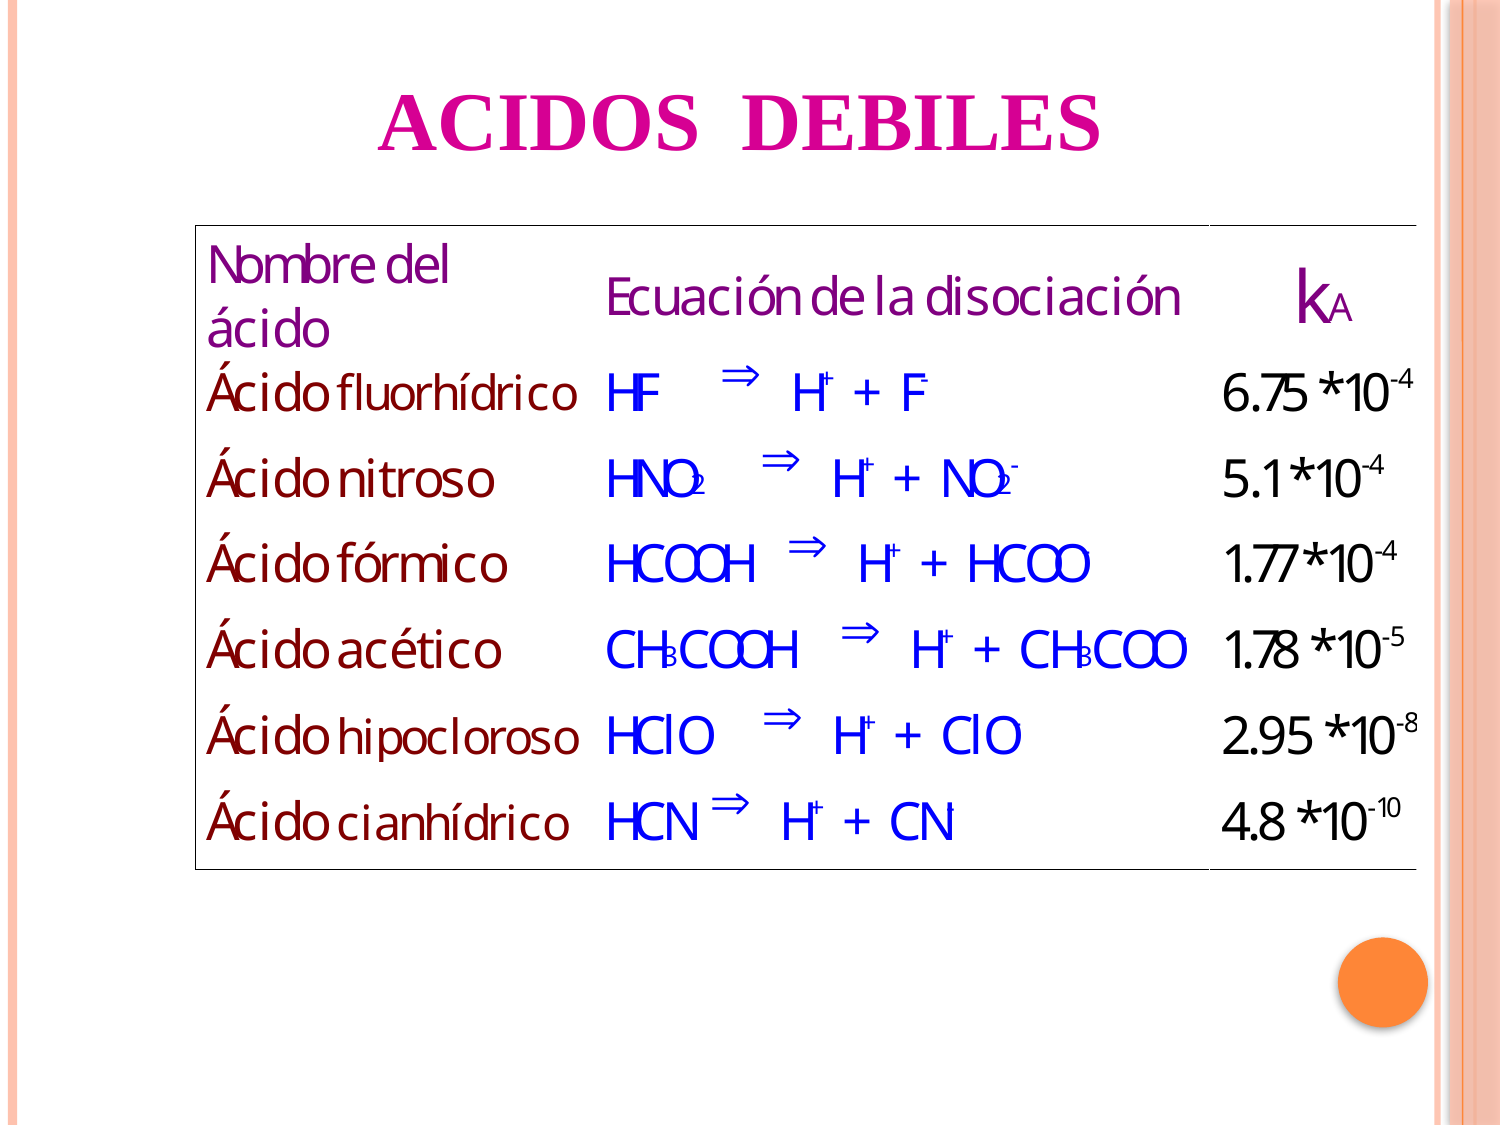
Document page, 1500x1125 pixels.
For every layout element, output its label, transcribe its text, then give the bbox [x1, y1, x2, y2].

text_box ACIDOS DEBILES [362, 59, 1200, 175]
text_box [179, 224, 1417, 895]
